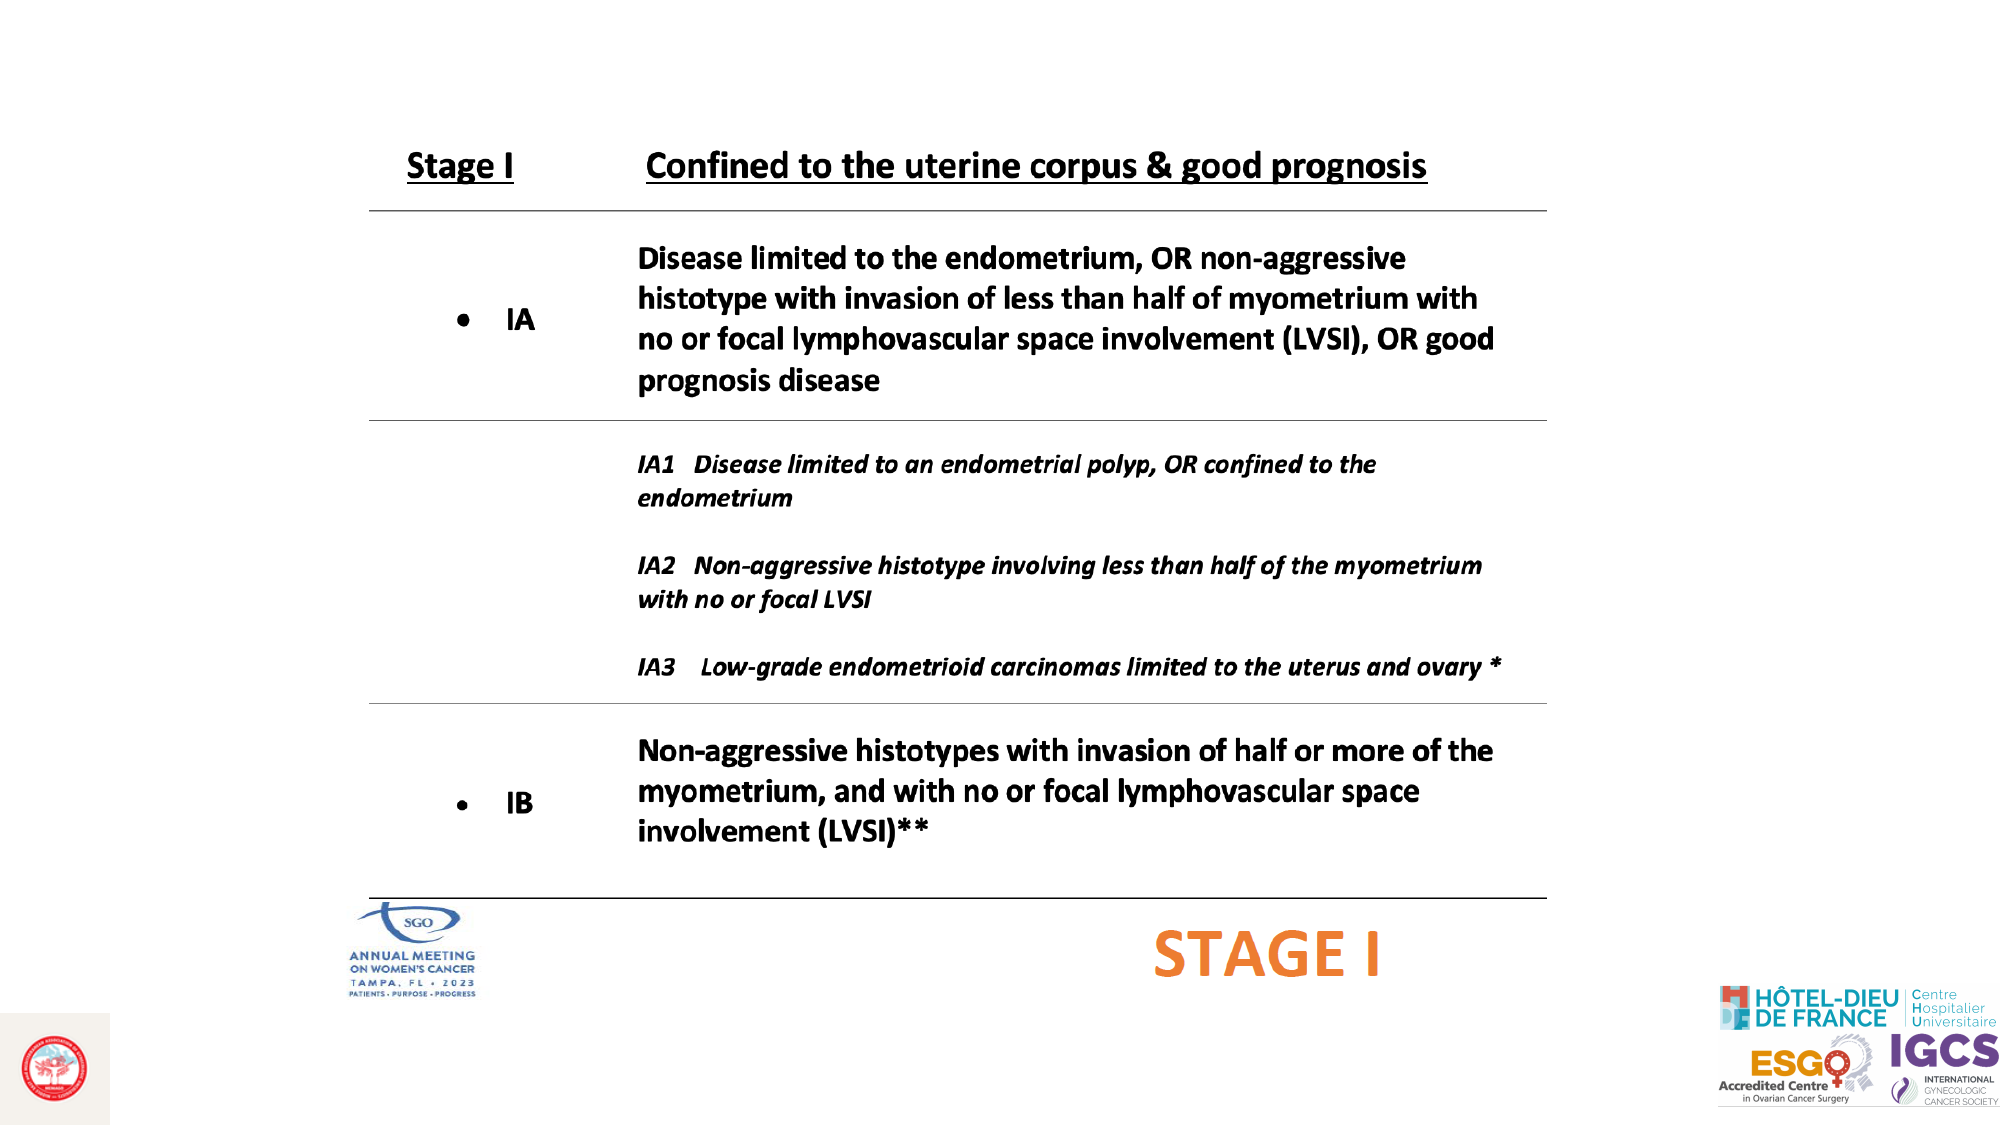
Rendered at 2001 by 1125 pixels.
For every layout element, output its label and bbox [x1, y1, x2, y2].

list [331, 116, 1669, 1009]
picture [0, 1013, 110, 1125]
picture [1718, 983, 2000, 1107]
